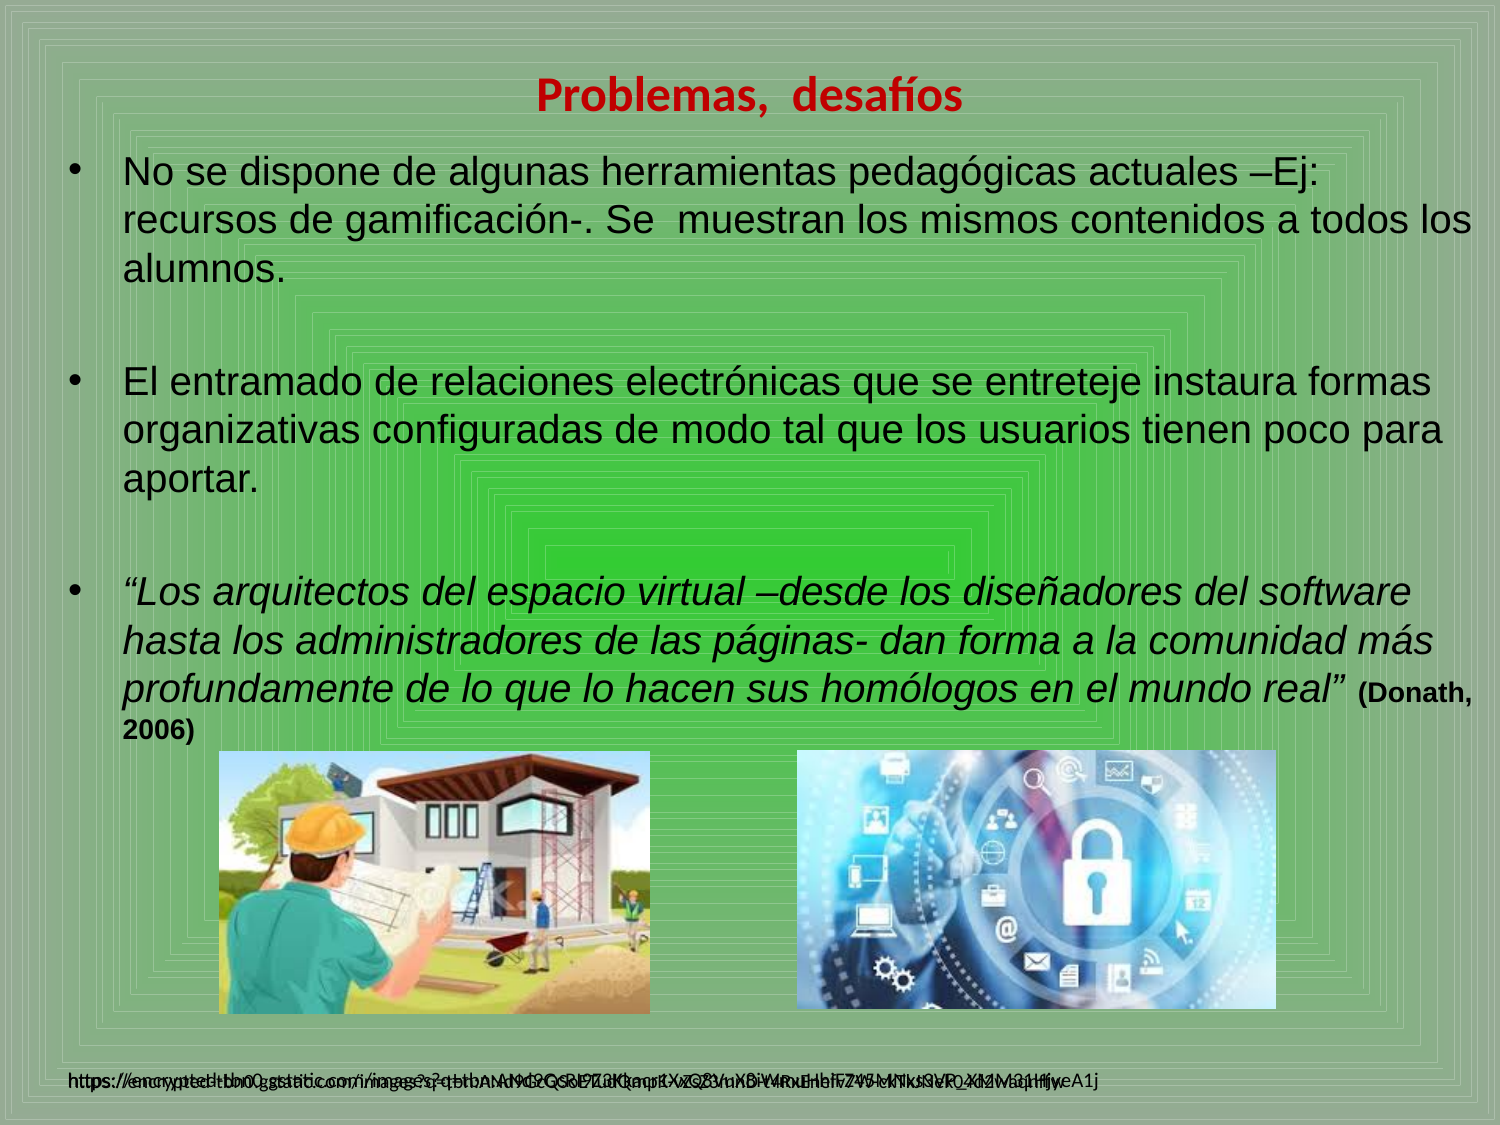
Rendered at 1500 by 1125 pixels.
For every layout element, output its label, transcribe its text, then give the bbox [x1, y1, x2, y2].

title Problemas, desafíos [75, 45, 1425, 137]
picture [219, 751, 650, 1014]
list No se dispone de algunas herramientas pedagógicas actuales –Ej: recursos de gamificación-. Se muestran los mismos contenidos a todos los alumnos. El entramado de relaciones electrónicas que se entreteje instaura formas organizativas configuradas de modo tal que los usuarios tienen poco para aportar. “Los arquitectos del espacio virtual –desde los diseñadores del software hasta los administradores de las páginas- dan forma a la comunidad más profundamente de lo que lo hacen sus homólogos en el mundo real” (Donath, 2006) https://encrypted-tbn0.gstatic.com/images?q=tbn:ANd9GcQSoETudQmpK-vZsZ3mnD-t4RxEnefv7W-ckTkJNek04d2waqnffw [53, 137, 1500, 1106]
text_box https://encrypted-tbn0.gstatic.com/images?q=tbn:ANd9GcRI9Z3Kkacr1XxQ8VuX8iWmuHhiFZ45MNxs3VP_XMM31HjyeA1j [53, 1034, 1247, 1099]
picture [796, 749, 1276, 1009]
